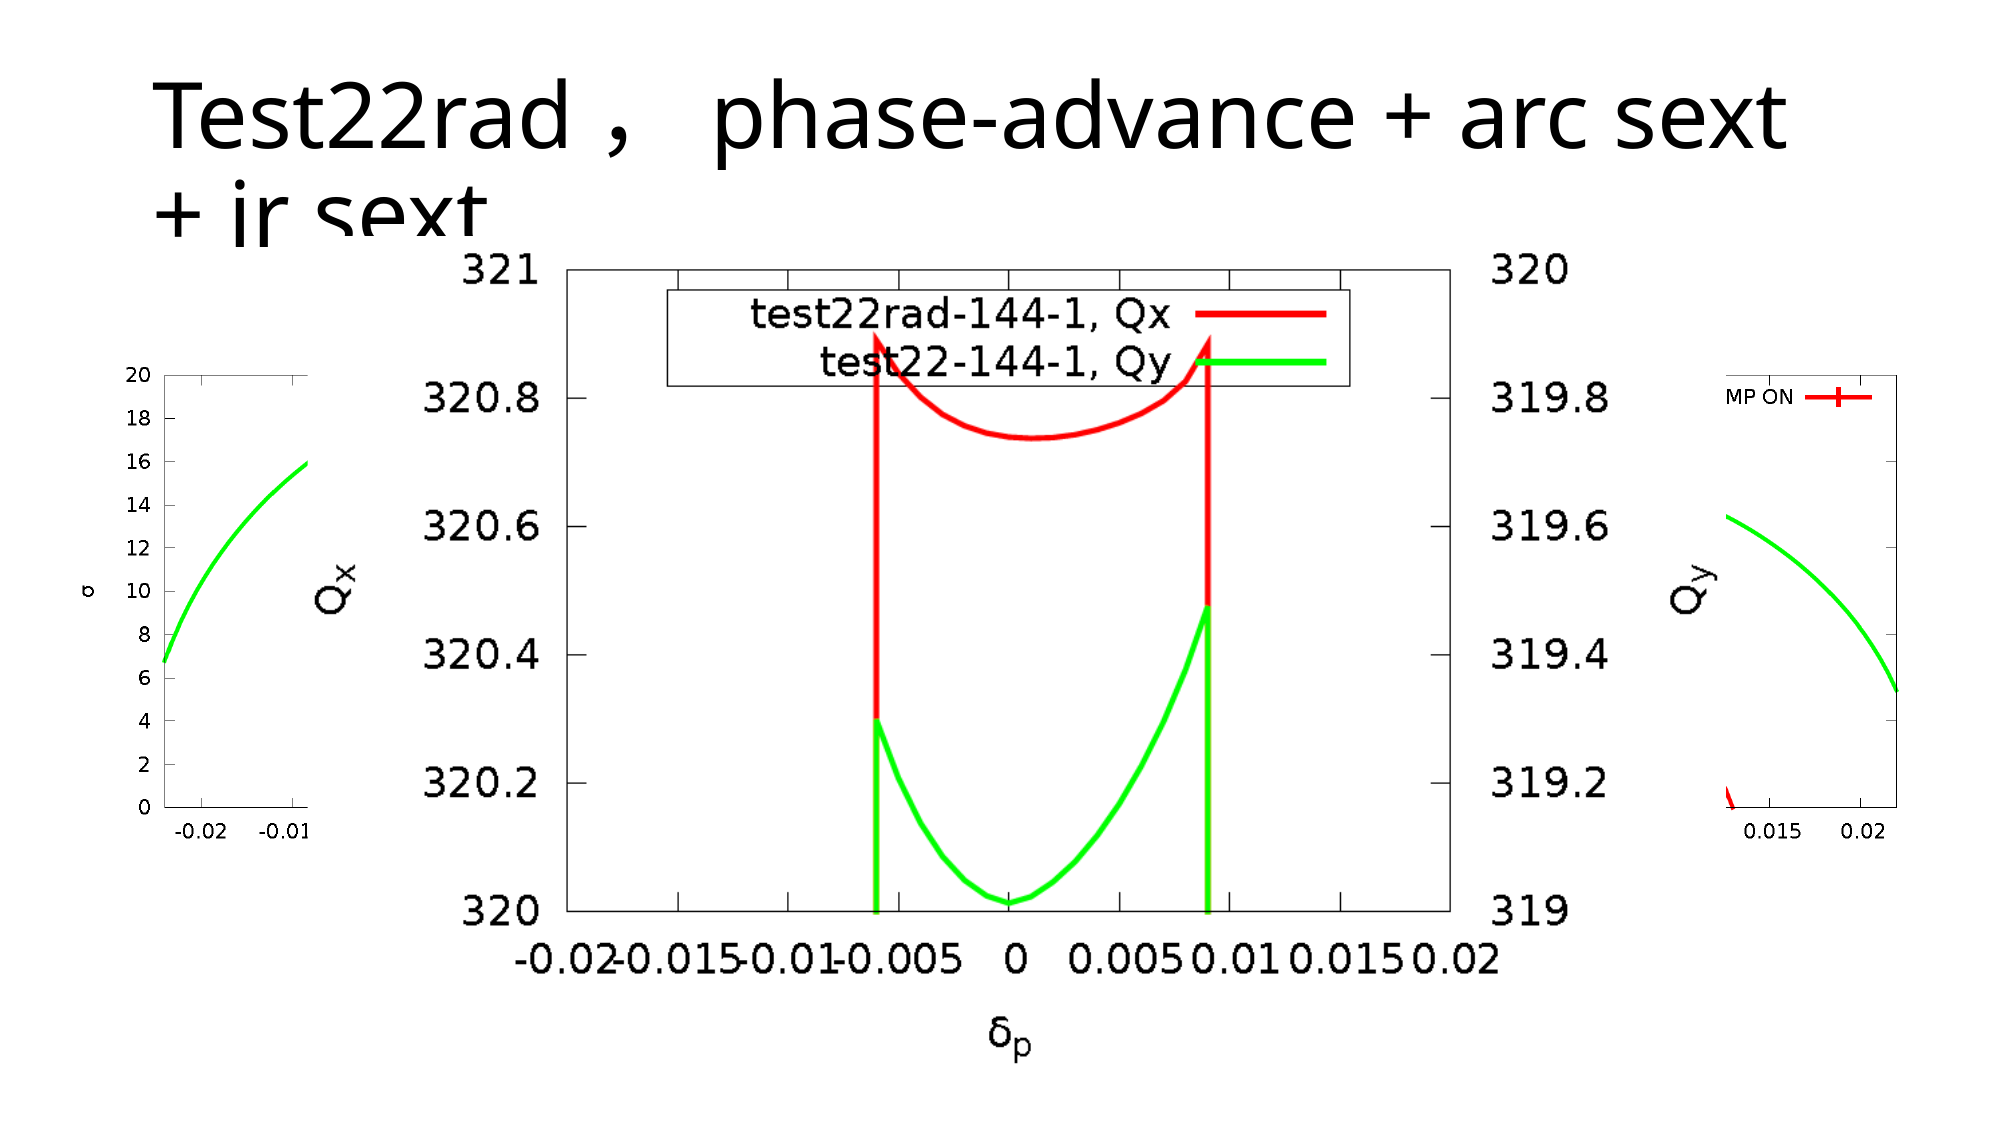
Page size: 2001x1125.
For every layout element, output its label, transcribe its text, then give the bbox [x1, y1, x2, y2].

picture [66, 236, 1933, 1076]
title Test22rad，phase-advance + arc sext + ir sext [137, 59, 1863, 278]
